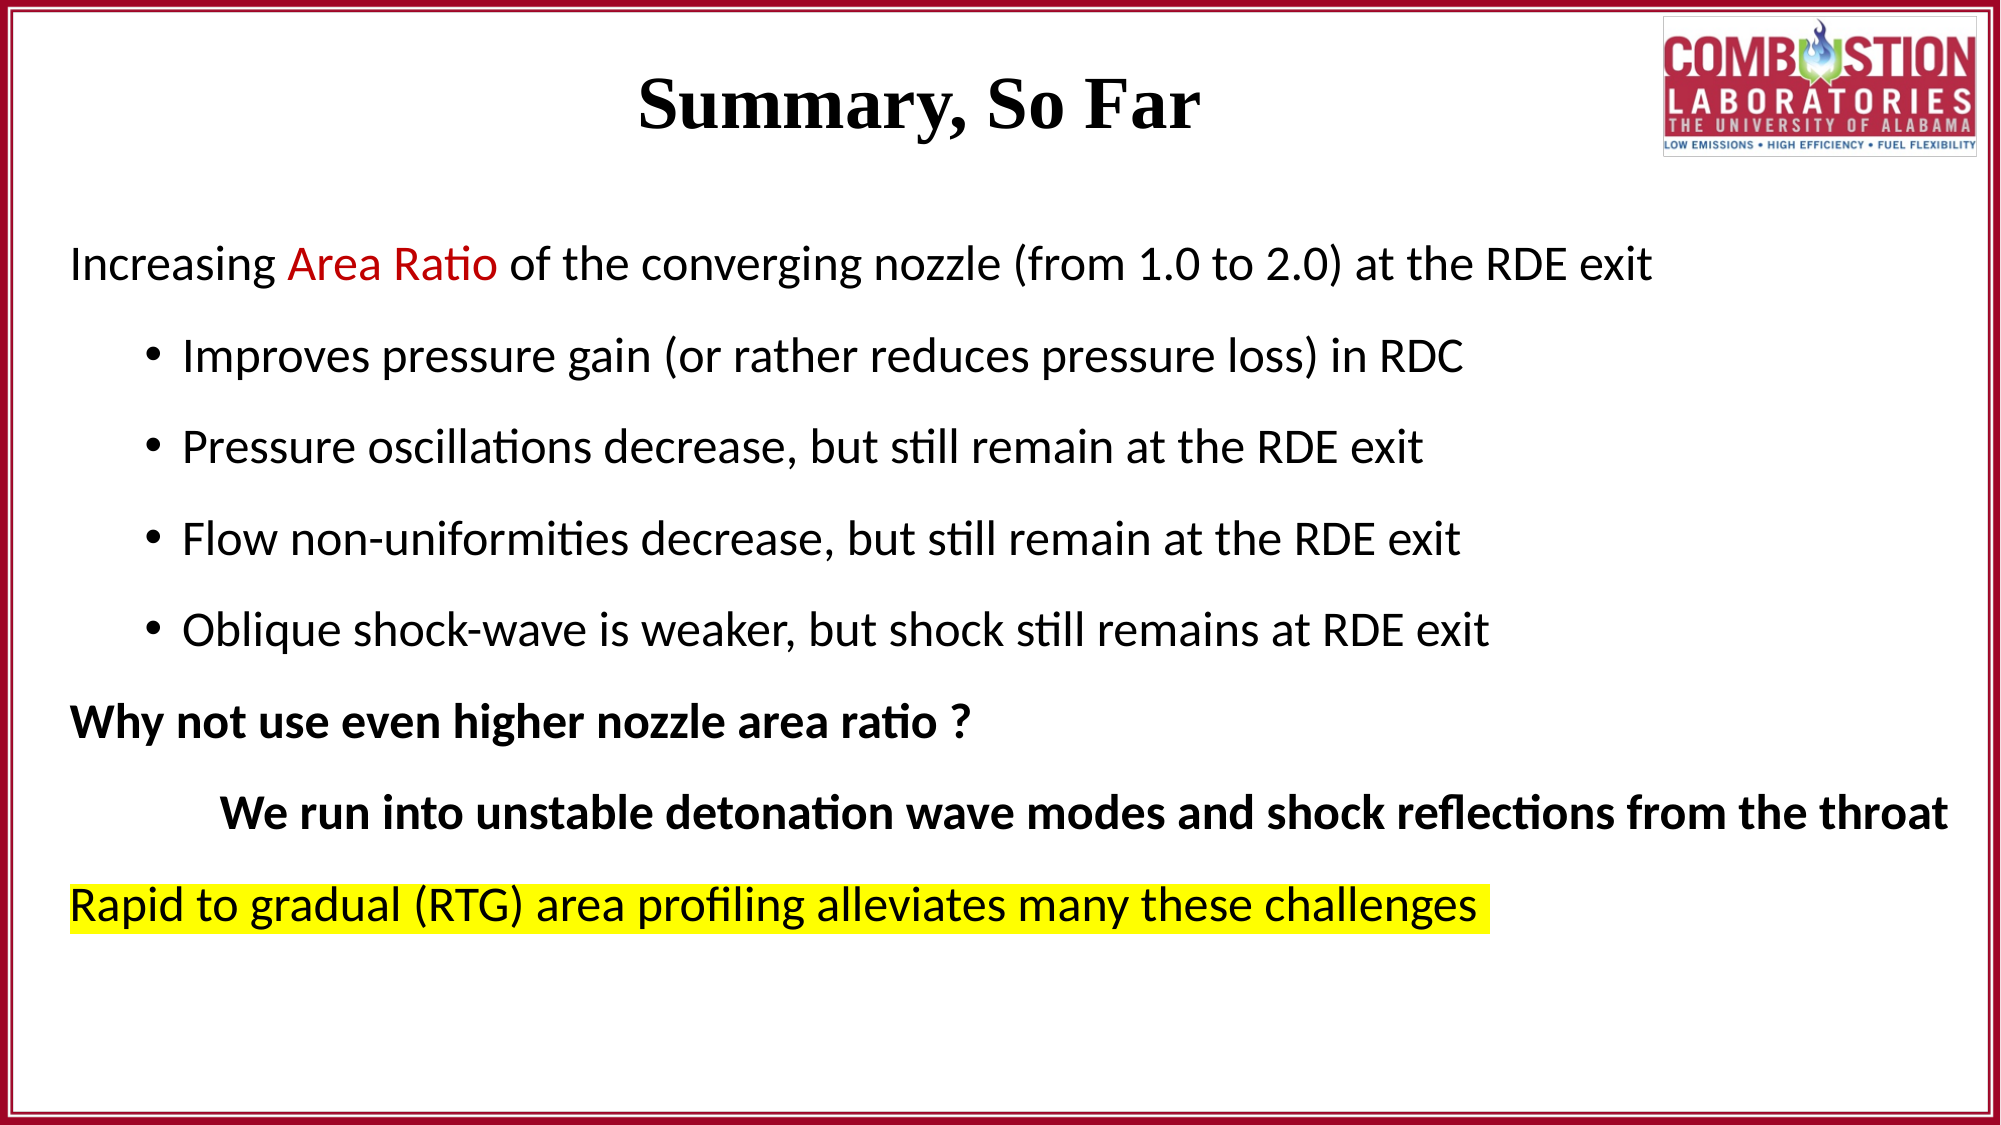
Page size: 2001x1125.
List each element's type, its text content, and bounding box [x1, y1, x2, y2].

text_box Increasing Area Ratio of the converging nozzle (from 1.0 to 2.0) at the RDE exit Improves pressure gain (or rather reduces pressure loss) in RDC Pressure oscillations decrease, but still remain at the RDE exit Flow non-uniformities decrease, but still remain at the RDE exit Oblique shock-wave is weaker, but shock still remains at RDE exit Why not use even higher nozzle area ratio ? We run into unstable detonation wave modes and shock reflections from the throat Rapid to gradual (RTG) area profiling alleviates many these challenges [54, 230, 1987, 940]
picture [0, 0, 2001, 1125]
text_box Summary, So Far [622, 46, 1217, 151]
